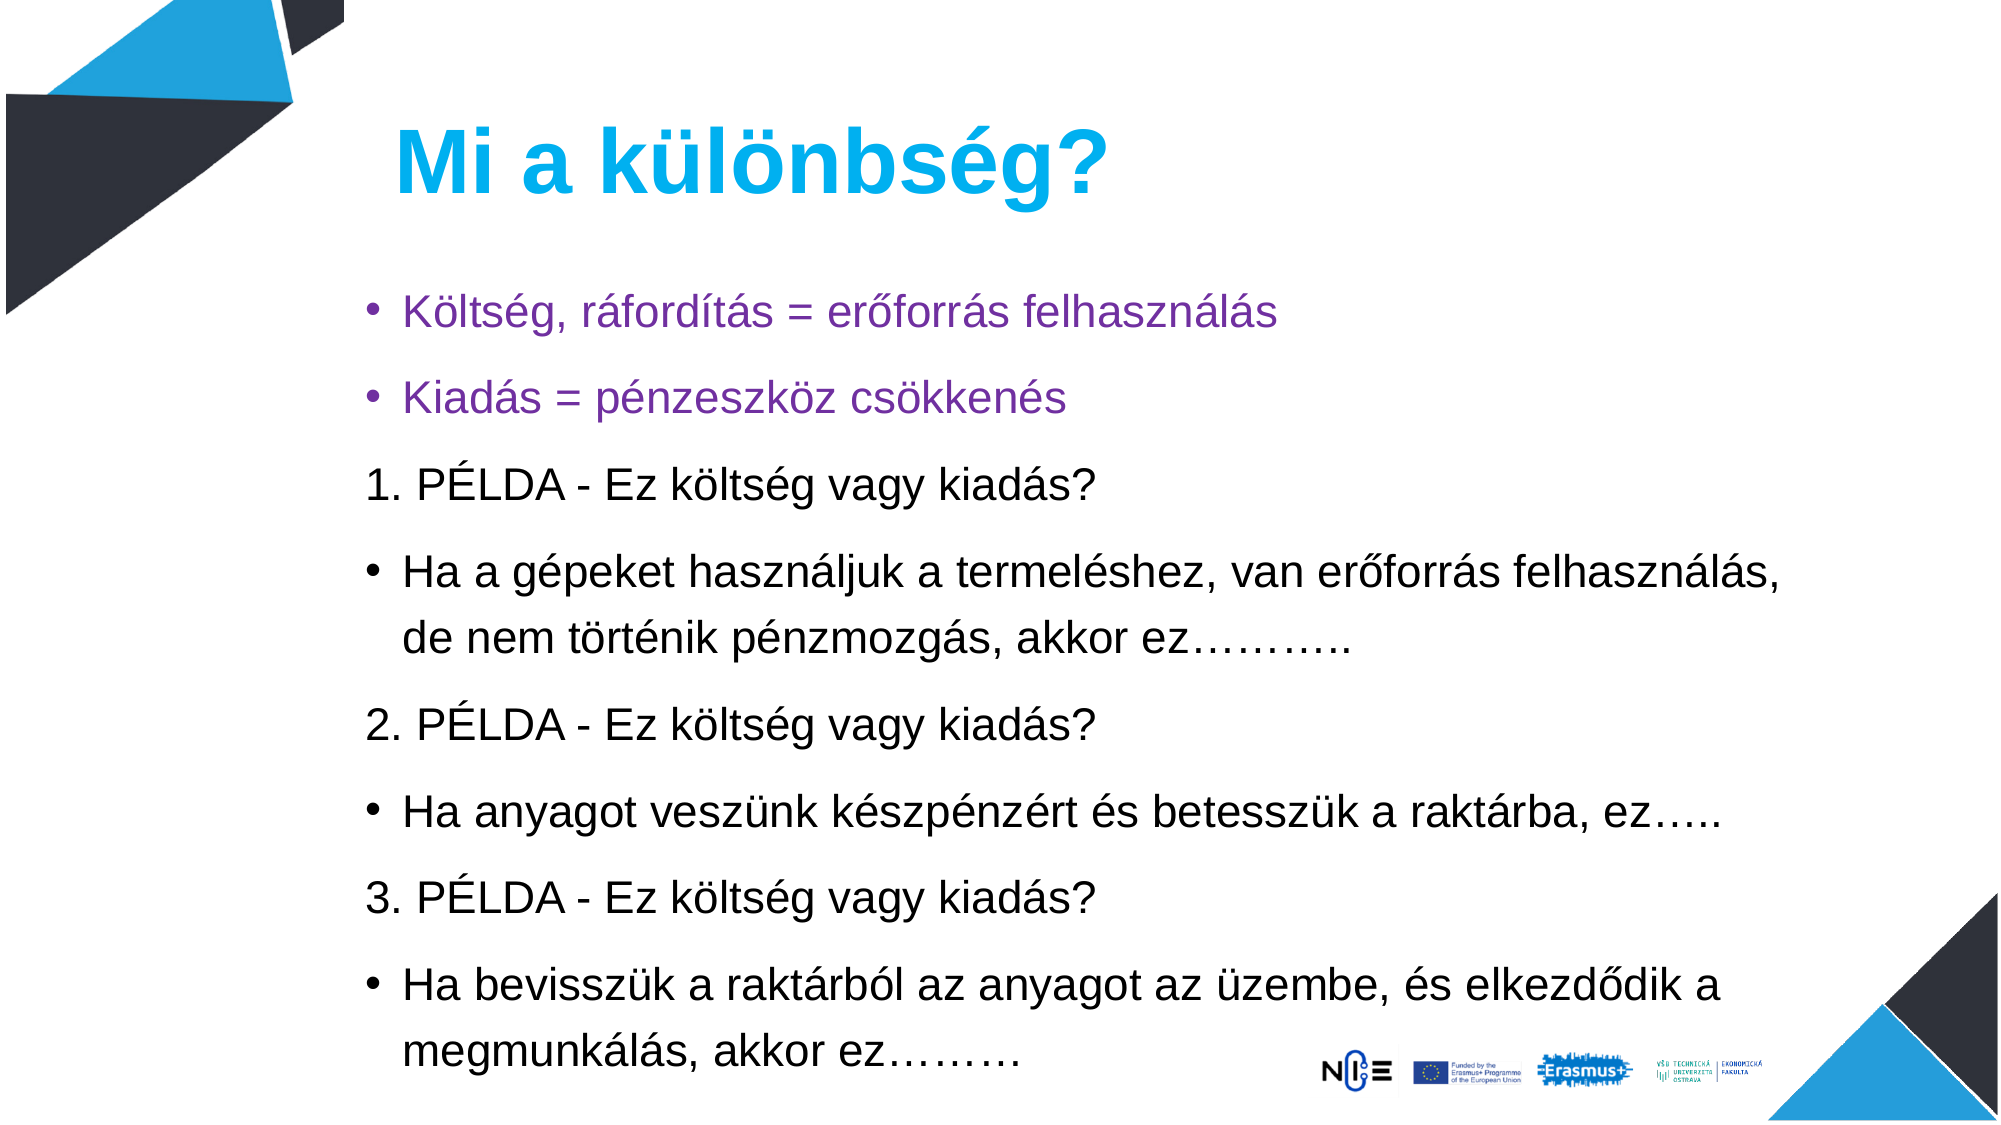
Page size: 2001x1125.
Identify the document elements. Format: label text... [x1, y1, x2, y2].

picture [1308, 888, 2000, 1125]
picture [6, 0, 344, 318]
list Költség, ráfordítás = erőforrás felhasználás Kiadás = pénzeszköz csökkenés 1. PÉLDA - Ez költség vagy kiadás? Ha a gépeket használjuk a termeléshez, van erőforrás felhasználás, de nem történik pénzmozgás, akkor ez……….. 2. PÉLDA - Ez költség vagy kiadás? Ha anyagot veszünk készpénzért és betesszük a raktárba, ez….. 3. PÉLDA - Ez költség vagy kiadás? Ha bevisszük a raktárból az anyagot az üzembe, és elkezdődik a megmunkálás, akkor ez……… [350, 262, 1858, 913]
title Mi a különbség? [379, 98, 1643, 229]
